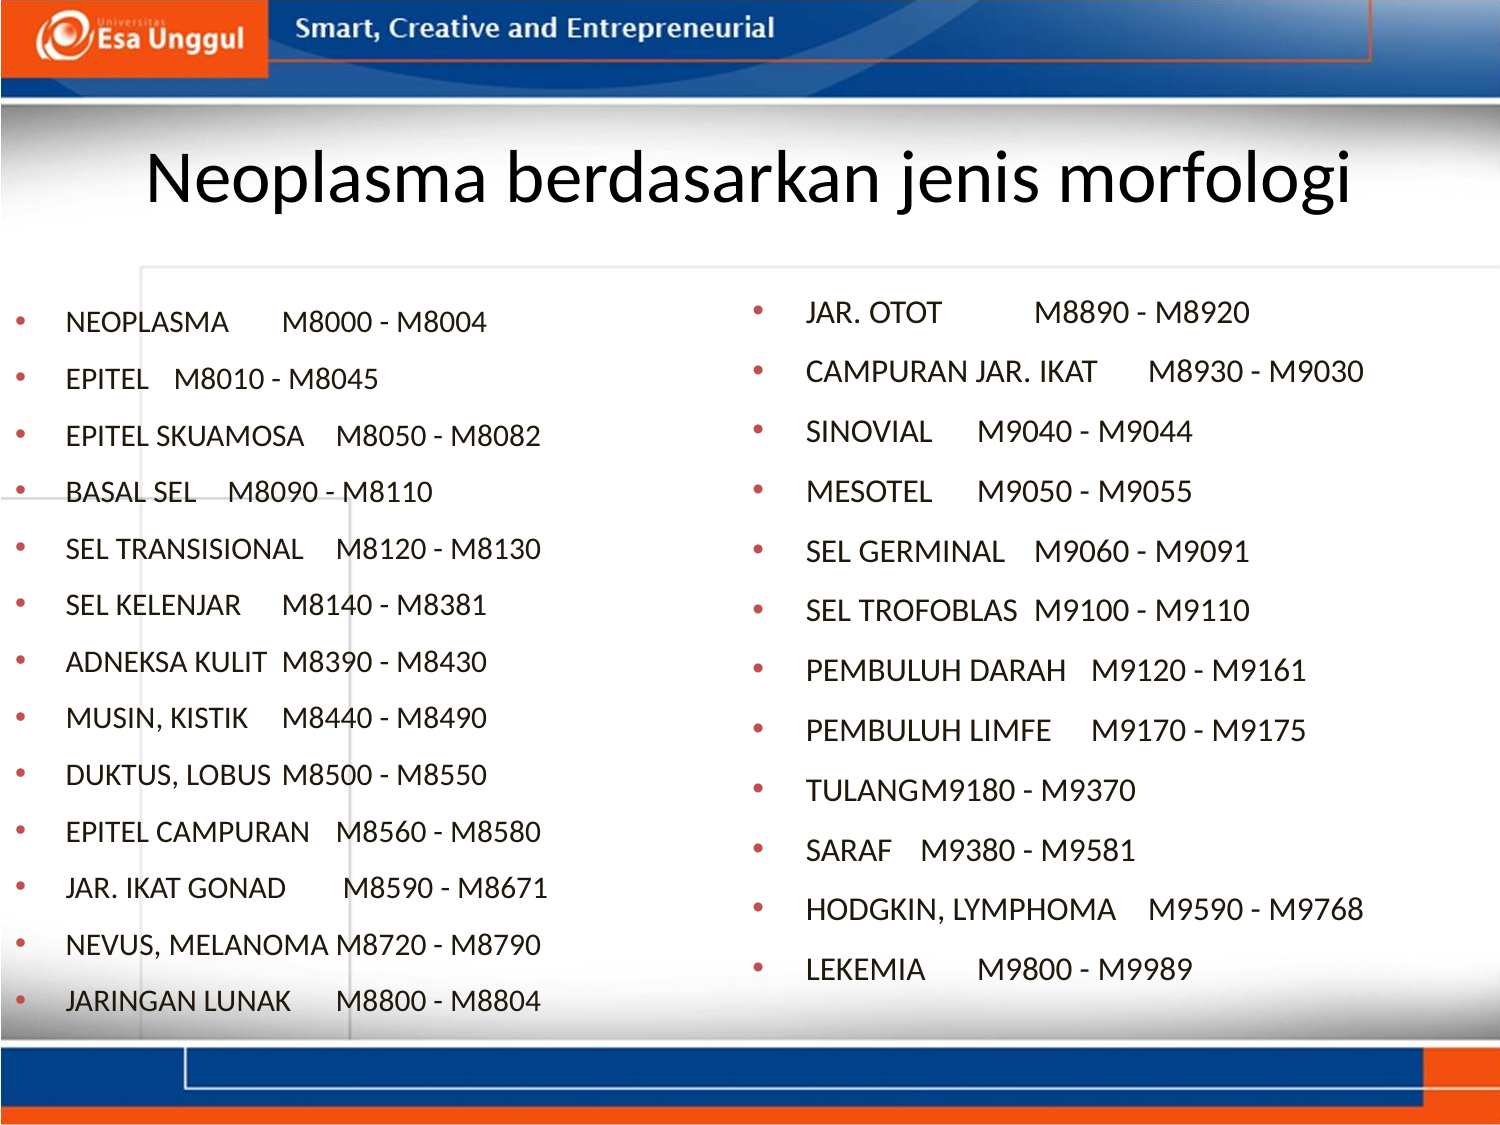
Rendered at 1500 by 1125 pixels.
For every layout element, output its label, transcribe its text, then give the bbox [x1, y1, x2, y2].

title Neoplasma berdasarkan jenis morfologi [75, 112, 1425, 233]
picture [0, 0, 1500, 1125]
list NEOPLASMA M8000 - M8004 EPITEL M8010 - M8045 EPITEL SKUAMOSA M8050 - M8082 BASAL SEL M8090 - M8110 SEL TRANSISIONAL M8120 - M8130 SEL KELENJAR M8140 - M8381 ADNEKSA KULIT M8390 - M8430 MUSIN, KISTIK M8440 - M8490 DUKTUS, LOBUS M8500 - M8550 EPITEL CAMPURAN M8560 - M8580 JAR. IKAT GONAD M8590 - M8671 NEVUS, MELANOMA M8720 - M8790 JARINGAN LUNAK M8800 - M8804 [0, 275, 750, 1063]
text_box JAR. OTOT M8890 - M8920 CAMPURAN JAR. IKAT M8930 - M9030 SINOVIAL M9040 - M9044 MESOTEL M9050 - M9055 SEL GERMINAL M9060 - M9091 SEL TROFOBLAS M9100 - M9110 PEMBULUH DARAH M9120 - M9161 PEMBULUH LIMFE M9170 - M9175 TULANG M9180 - M9370 SARAF M9380 - M9581 HODGKIN, LYMPHOMA M9590 - M9768 LEKEMIA M9800 - M9989 [737, 262, 1454, 1030]
